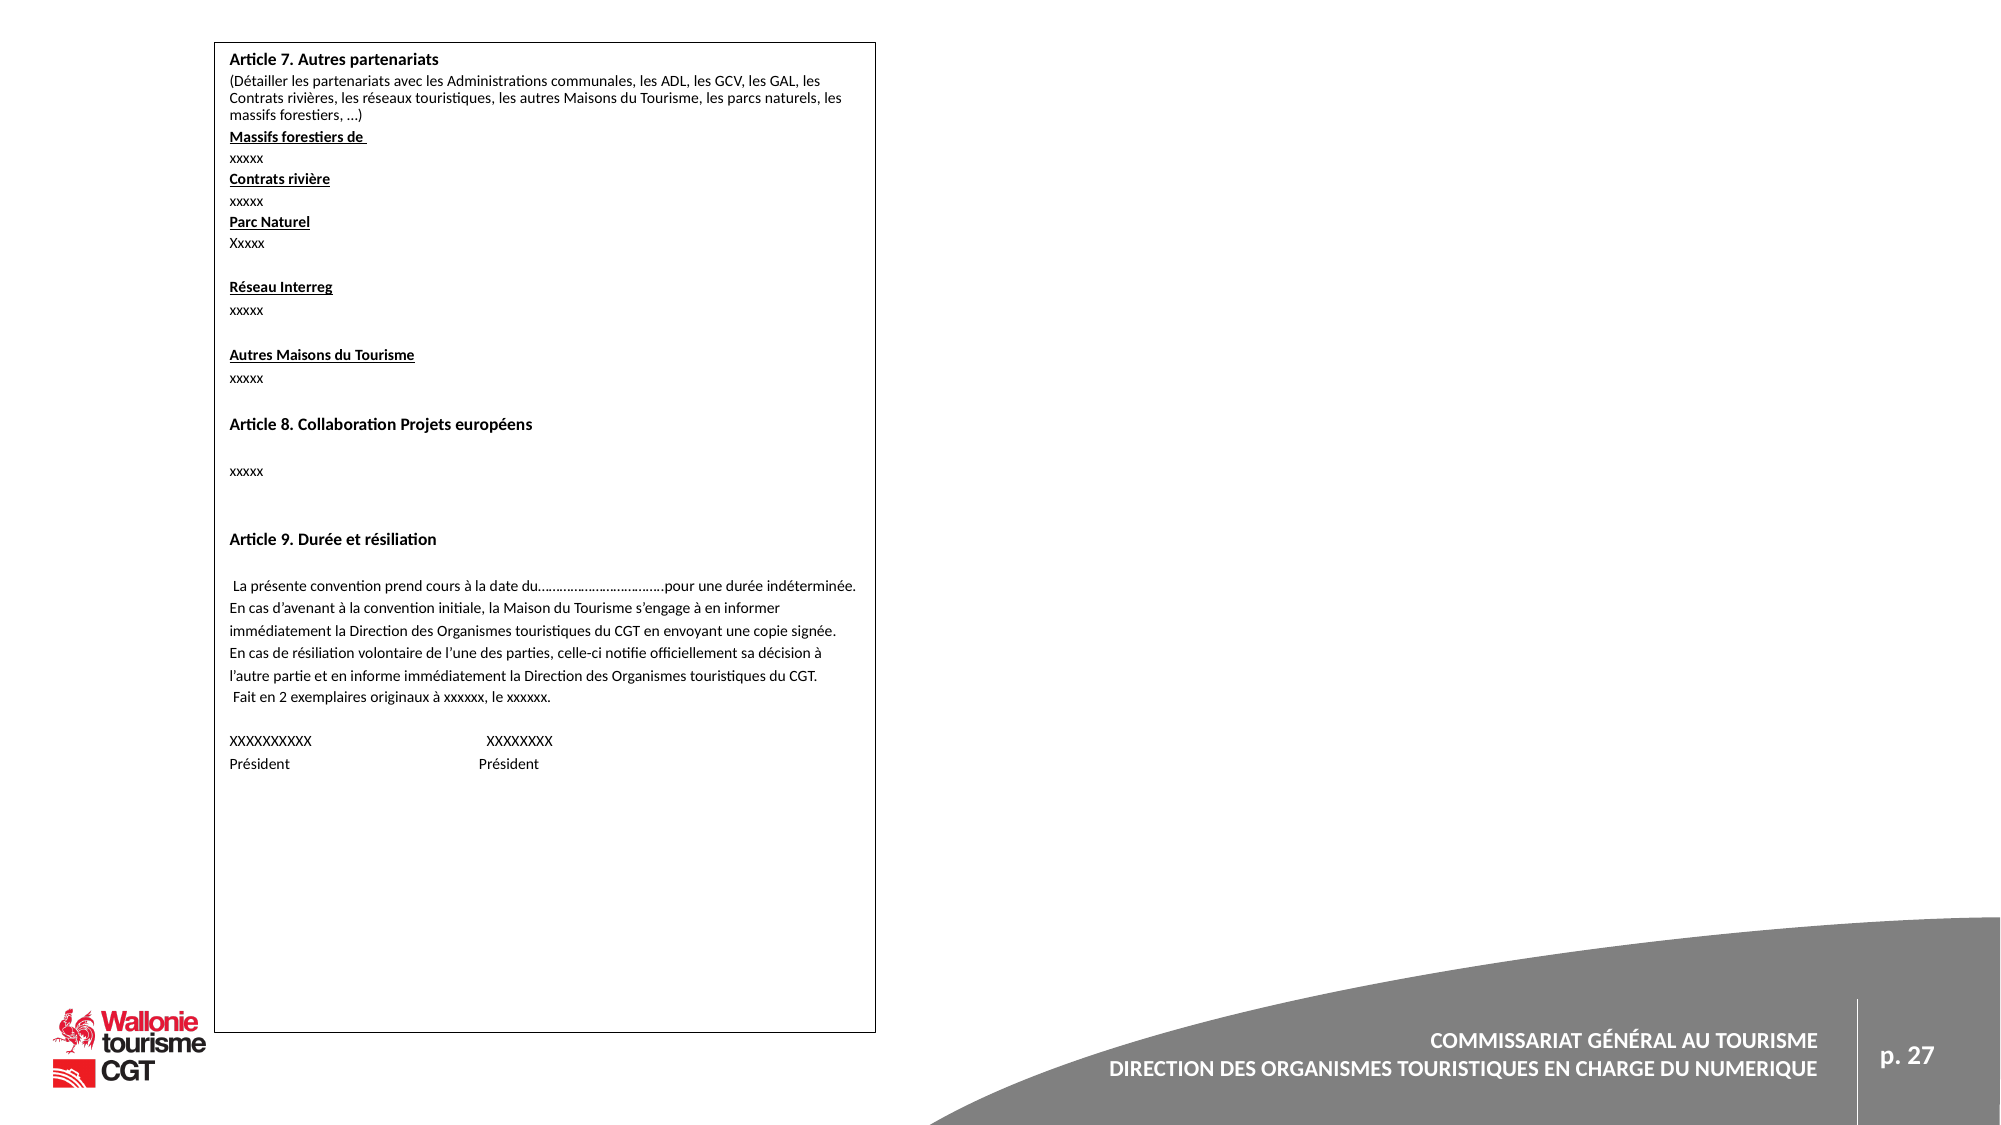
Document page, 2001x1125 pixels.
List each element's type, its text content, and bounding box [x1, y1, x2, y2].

subtitle Article 7. Autres partenariats (Détailler les partenariats avec les Administrations communales, les ADL, les GCV, les GAL, les Contrats rivières, les réseaux touristiques, les autres Maisons du Tourisme, les parcs naturels, les massifs forestiers, …) Massifs forestiers de xxxxx Contrats rivière xxxxx Parc Naturel Xxxxx Réseau Interreg xxxxx Autres Maisons du Tourisme xxxxx Article 8. Collaboration Projets européens xxxxx Article 9. Durée et résiliation La présente convention prend cours à la date du……………………………..pour une durée indéterminée. En cas d’avenant à la convention initiale, la Maison du Tourisme s’engage à en informer immédiatement la Direction des Organismes touristiques du CGT en envoyant une copie signée. En cas de résiliation volontaire de l’une des parties, celle-ci notifie officiellement sa décision à l’autre partie et en informe immédiatement la Direction des Organismes touristiques du CGT. Fait en 2 exemplaires originaux à xxxxxx, le xxxxxx. XXXXXXXXXX XXXXXXXX Président Président [214, 42, 876, 1033]
